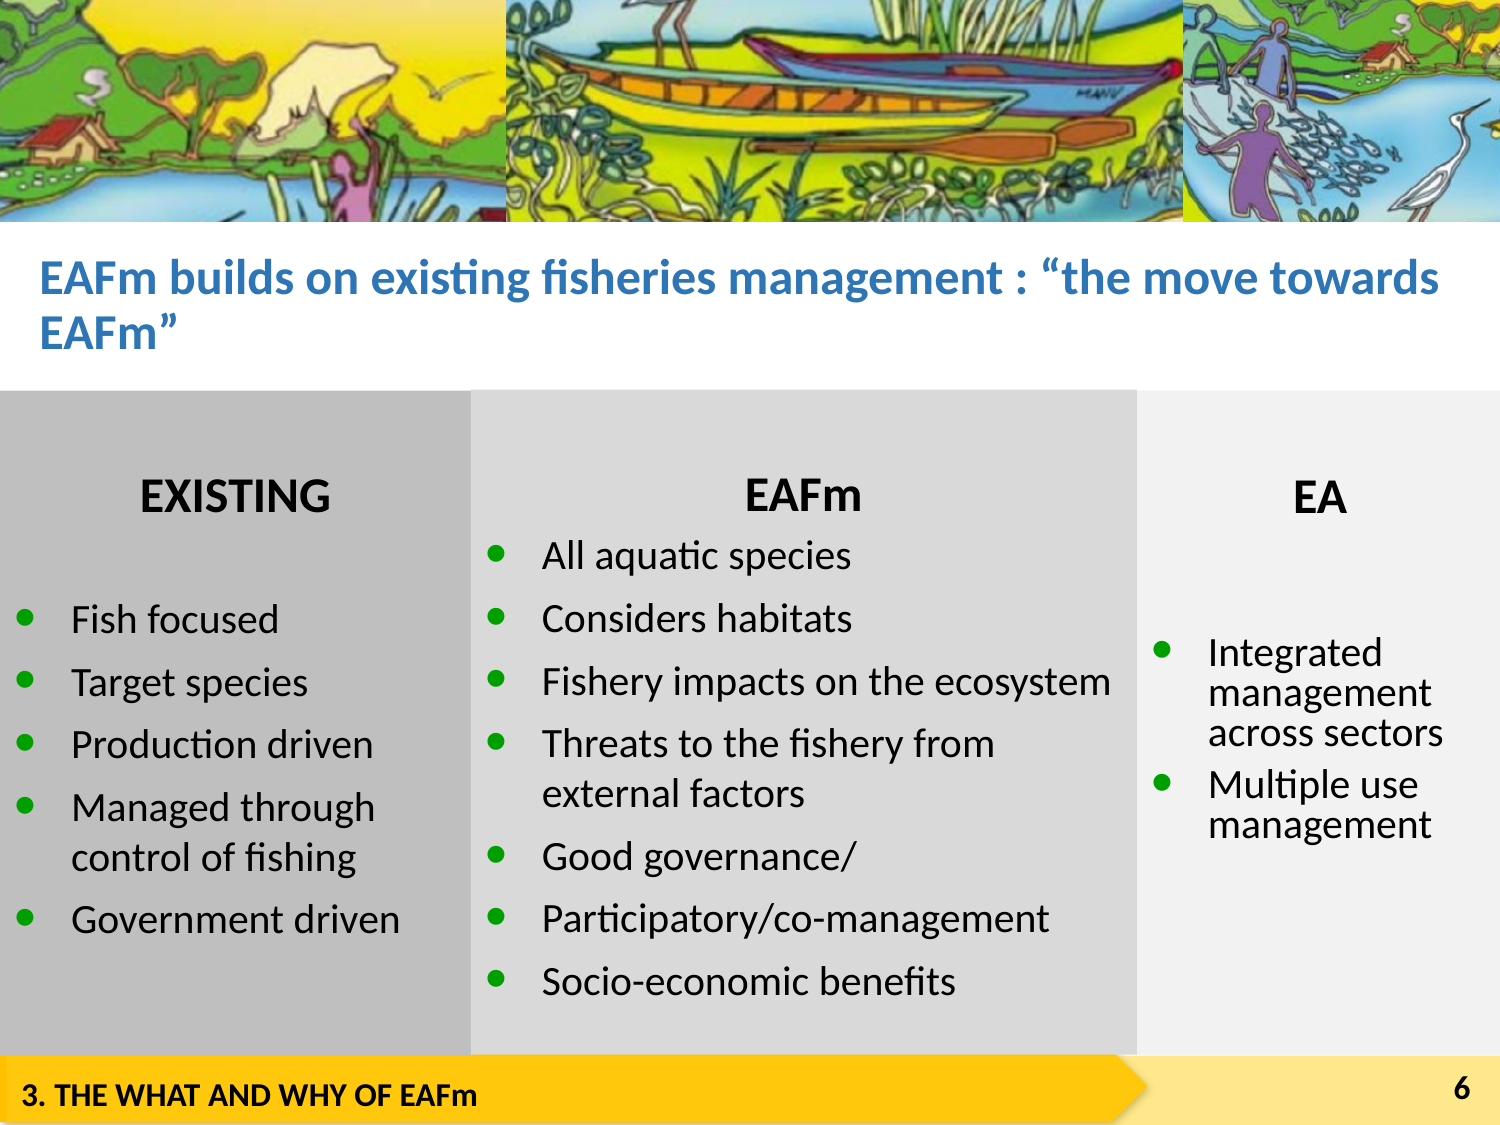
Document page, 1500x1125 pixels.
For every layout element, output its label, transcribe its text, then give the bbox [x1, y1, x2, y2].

text_box EXISTING Fish focused Target species Production driven Managed through control of fishing Government driven [0, 390, 471, 1056]
slide_number 6 [1375, 1055, 1486, 1116]
picture [0, 0, 1500, 222]
title EAFm builds on existing fisheries management : “the move towards EAFm” [24, 244, 1486, 368]
text_box EAFm All aquatic species Considers habitats Fishery impacts on the ecosystem Threats to the fishery from external factors Good governance/ Participatory/co-management Socio-economic benefits [470, 389, 1137, 1055]
text_box EA Integrated management across sectors Multiple use management [1137, 390, 1500, 1055]
